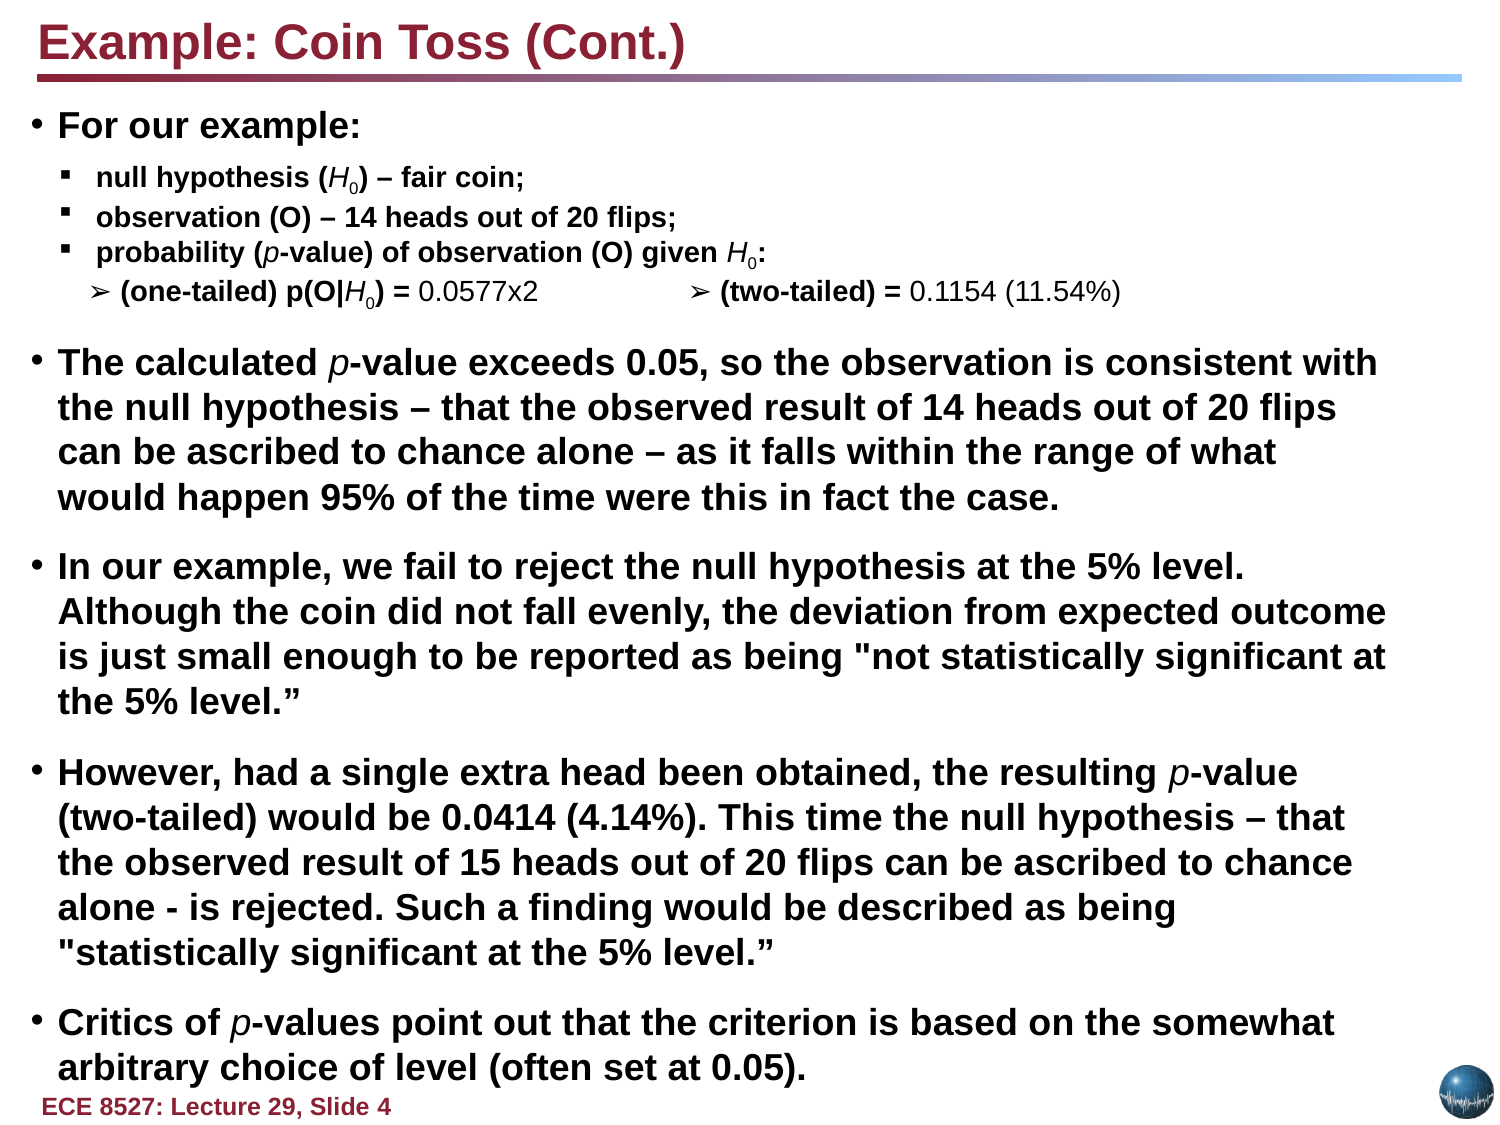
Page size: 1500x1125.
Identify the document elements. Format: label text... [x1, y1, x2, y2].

text_box Example: Coin Toss (Cont.) [37, 0, 1463, 80]
picture [1439, 1065, 1494, 1119]
text_box For our example: null hypothesis (H0) – fair coin; observation (O) – 14 heads out of 20 flips; probability (p-value) of observation (O) given H0: ➢ (one-tailed) p(O|H0) = 0.0577x2 ➢ (two-tailed) = 0.1154 (11.54%) The calculated p-value exceeds 0.05, so the observation is consistent with the null hypothesis – that the observed result of 14 heads out of 20 flips can be ascribed to chance alone – as it falls within the range of what would happen 95% of the time were this in fact the case. In our example, we fail to reject the null hypothesis at the 5% level. Although the coin did not fall evenly, the deviation from expected outcome is just small enough to be reported as being "not statistically significant at the 5% level.” However, had a single extra head been obtained, the resulting p-value (two-tailed) would be 0.0414 (4.14%). This time the null hypothesis – that the observed result of 15 heads out of 20 flips can be ascribed to chance alone - is rejected. Such a finding would be described as being "statistically significant at the 5% level.” Critics of p-values point out that the criterion is based on the somewhat arbitrary choice of level (often set at 0.05). [30, 100, 1397, 1088]
